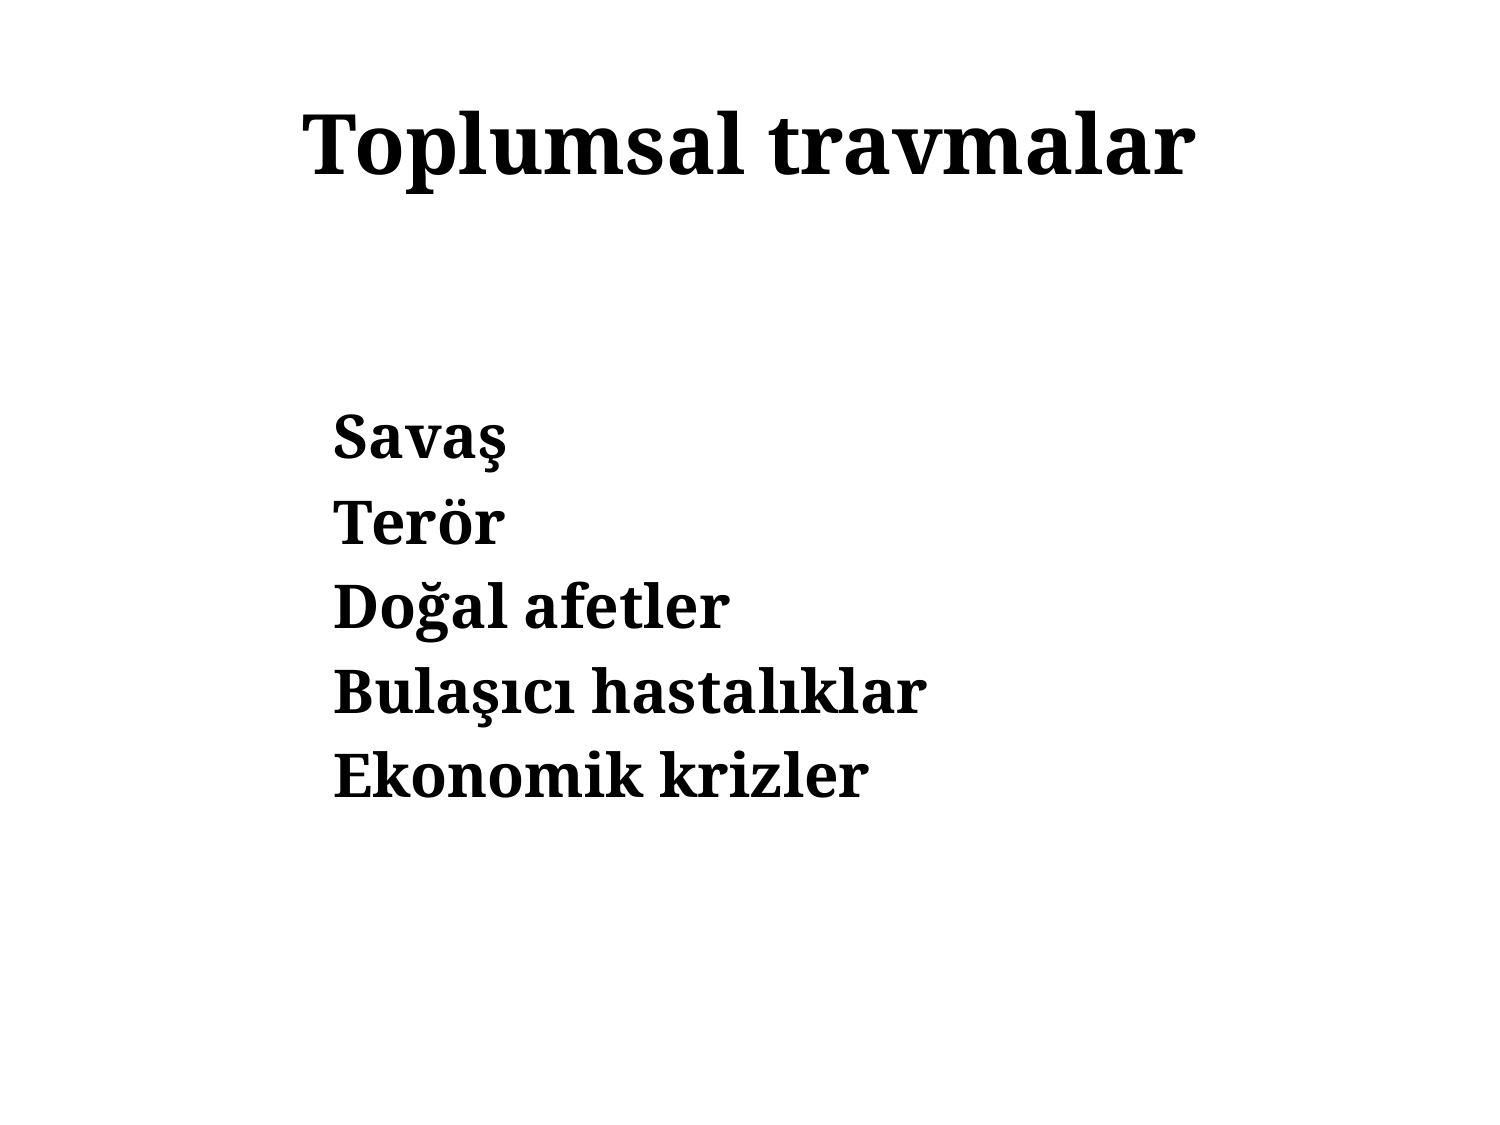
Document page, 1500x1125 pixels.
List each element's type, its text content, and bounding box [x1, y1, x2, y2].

list Savaş Terör Doğal afetler Bulaşıcı hastalıklar Ekonomik krizler [112, 290, 1388, 966]
title Toplumsal travmalar [112, 66, 1388, 217]
